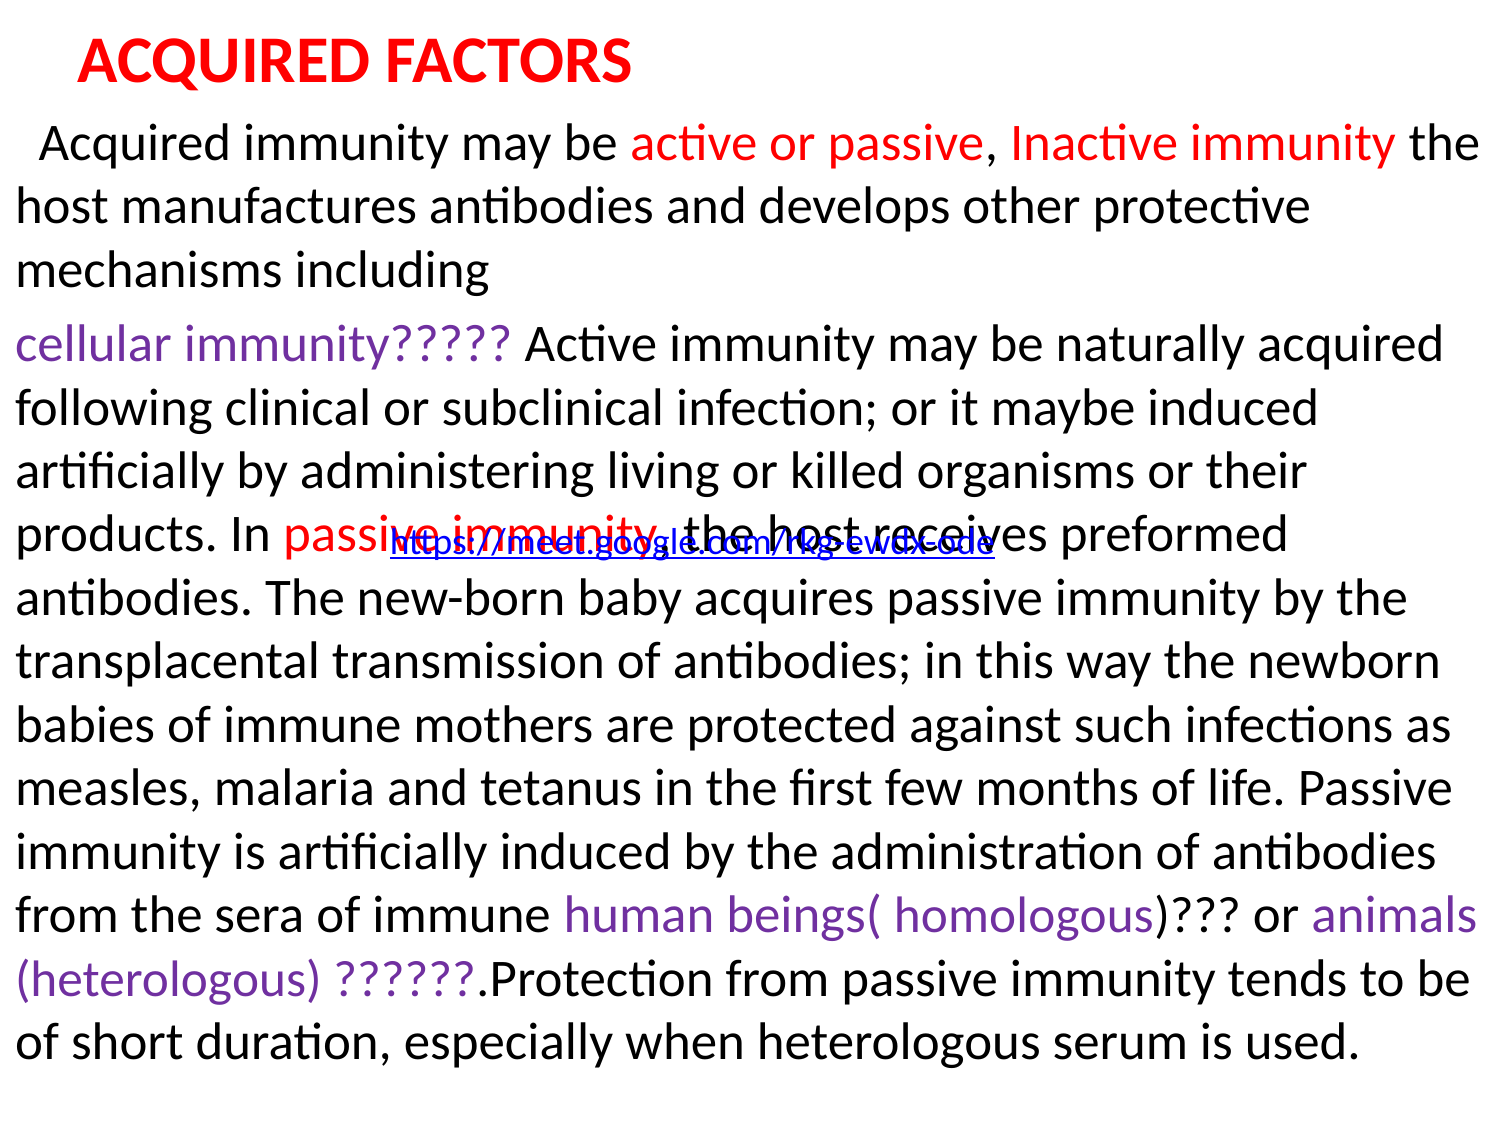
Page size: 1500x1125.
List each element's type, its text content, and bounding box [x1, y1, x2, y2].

title ACQUIRED FACTORS [62, 0, 1413, 99]
text_box https://meet.google.com/rkg-ewdx-ode [374, 509, 1125, 615]
list Acquired immunity may be active or passive, Inactive immunity the host manufactures antibodies and develops other protective mechanisms including cellular immunity????? Active immunity may be naturally acquired following clinical or subclinical infection; or it maybe induced artificially by administering living or killed organisms or their products. In passive immunity, the host receives preformed antibodies. The new-born baby acquires passive immunity by the transplacental transmission of antibodies; in this way the newborn babies of immune mothers are protected against such infections as measles, malaria and tetanus in the first few months of life. Passive immunity is artificially induced by the administration of antibodies from the sera of immune human beings( homologous)??? or animals (heterologous) ??????.Protection from passive immunity tends to be of short duration, especially when heterologous serum is used. [0, 99, 1500, 1125]
